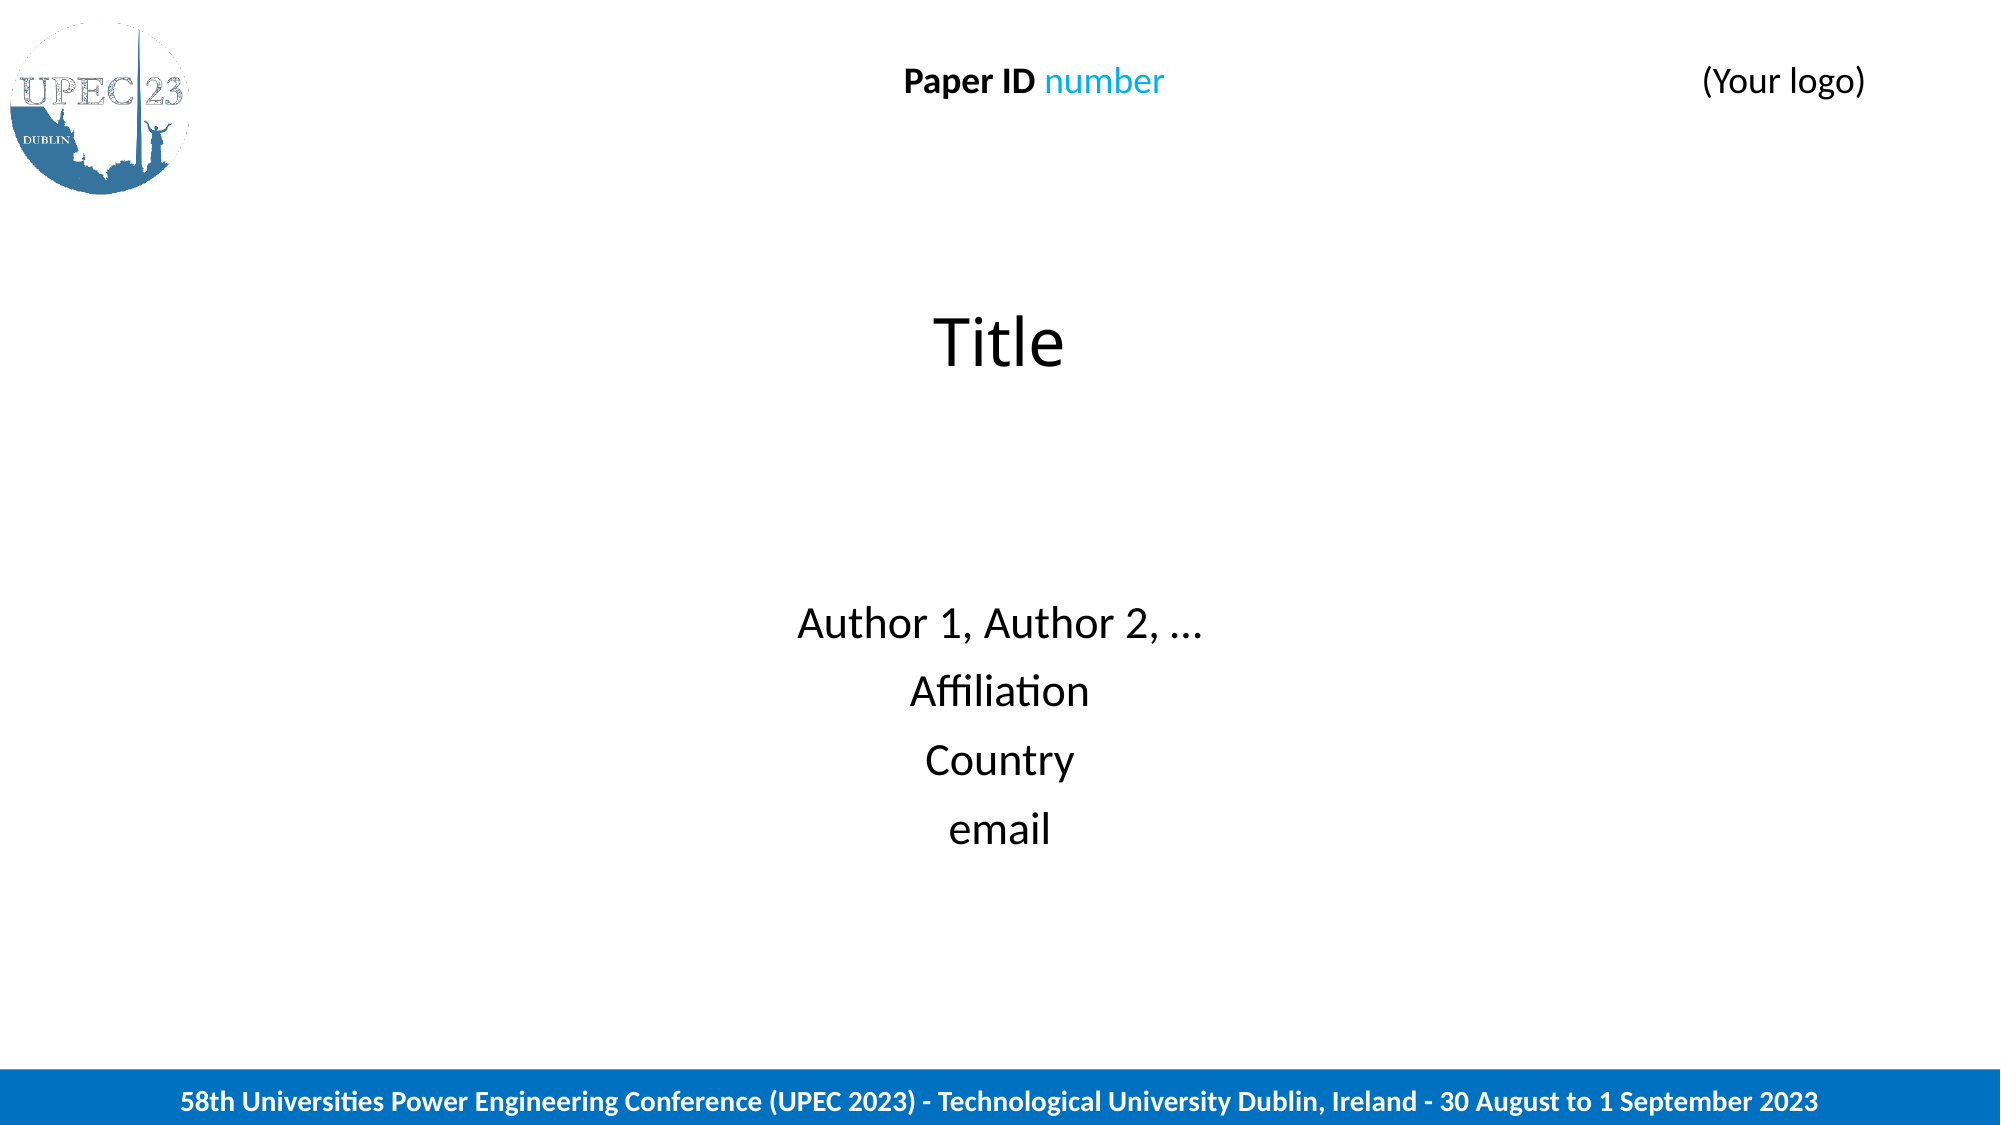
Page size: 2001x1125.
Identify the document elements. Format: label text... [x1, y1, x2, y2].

picture [0, 0, 204, 216]
title Title [249, 184, 1750, 389]
text_box (Your logo) [1686, 48, 1932, 109]
subtitle Author 1, Author 2, … Affiliation Country email [249, 590, 1750, 863]
text_box Paper ID number [877, 48, 1192, 109]
footer 58th Universities Power Engineering Conference (UPEC 2023) - Technological University Dublin, Ireland - 30 August to 1 September 2023 [0, 1069, 2000, 1125]
